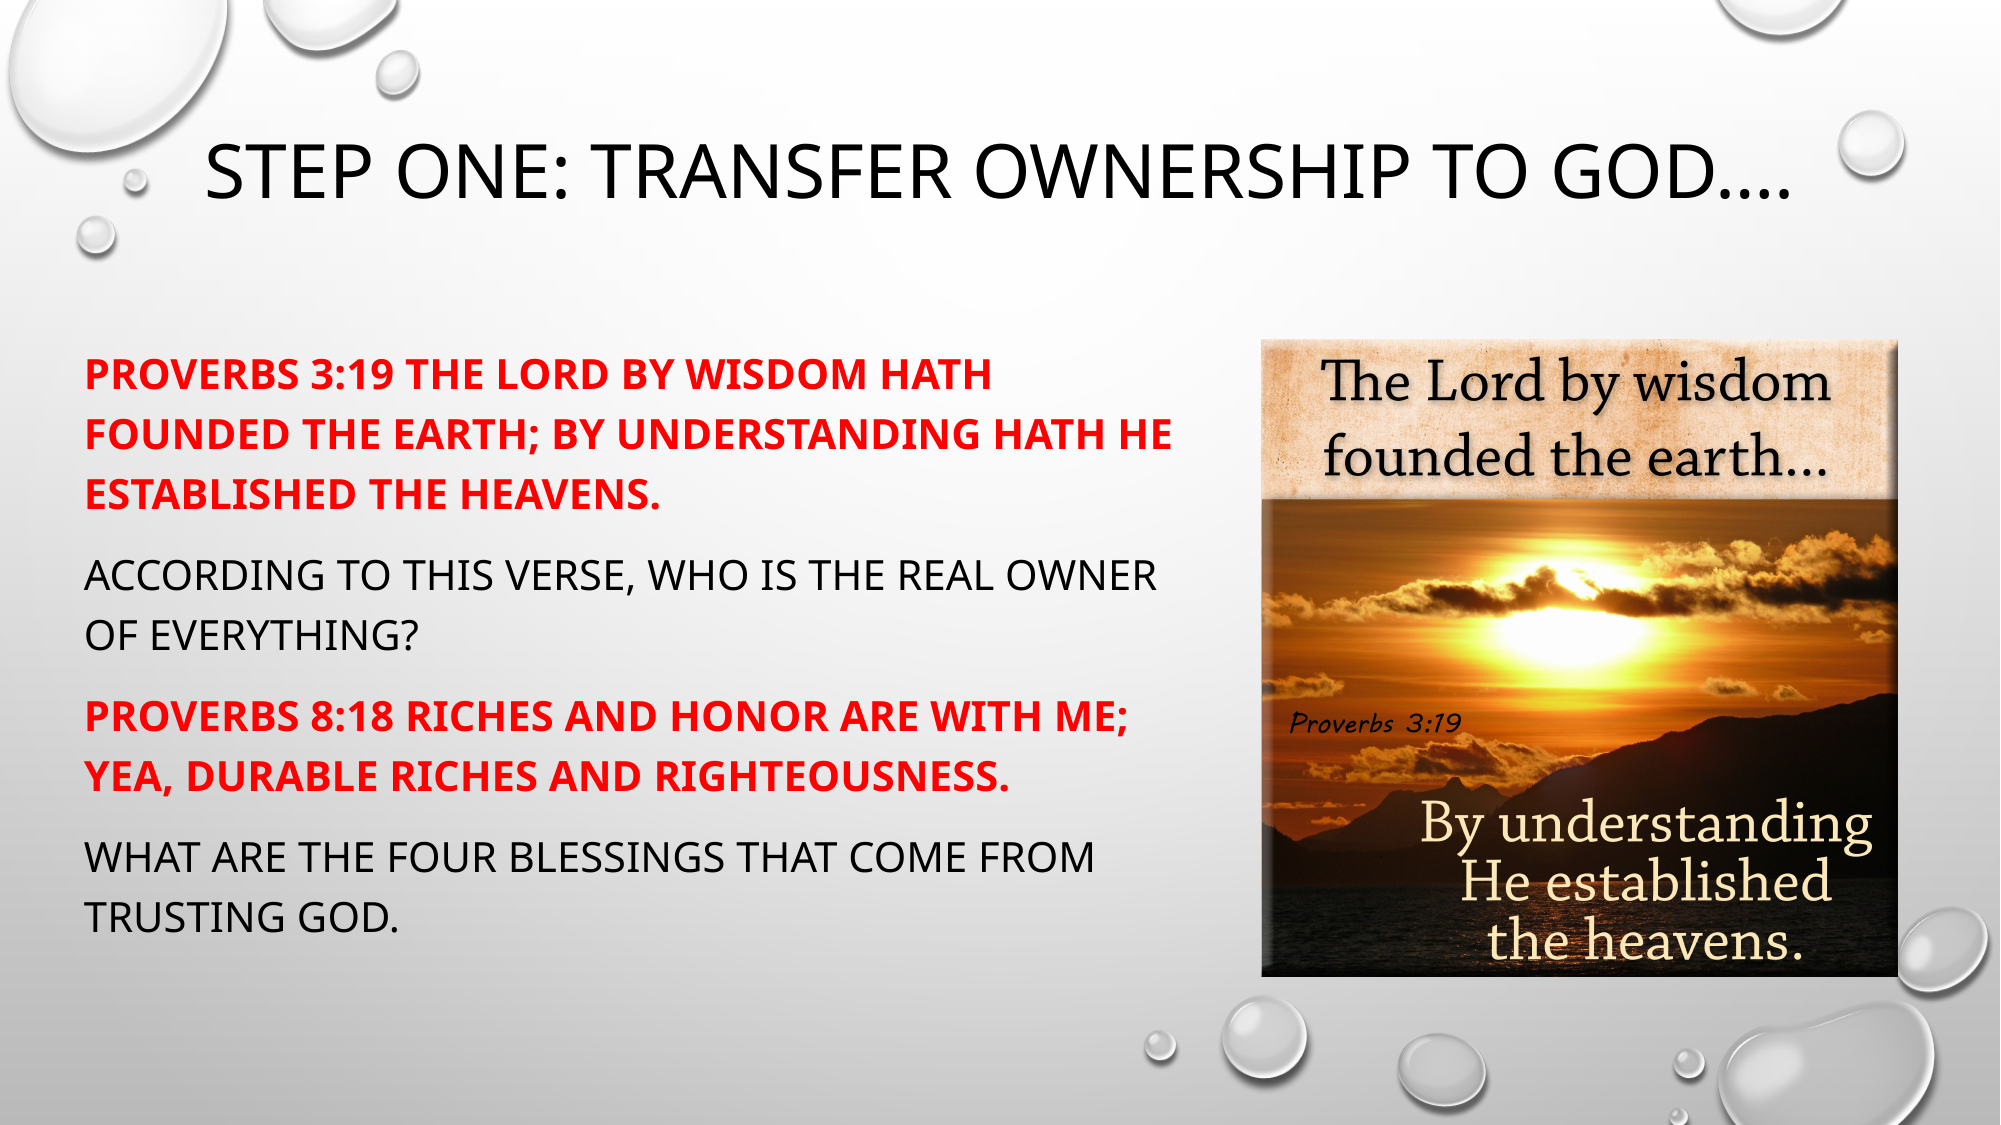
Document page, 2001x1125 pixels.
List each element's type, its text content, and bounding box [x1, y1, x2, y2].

picture [0, 0, 2000, 1125]
title Step One: transfer ownership to God…. [149, 101, 1851, 248]
list Proverbs 3:19 The LORD by wisdom hath founded the earth; by understanding hath he established the heavens. According to this verse, who is the real owner of everything? Proverbs 8:18 Riches and honor are with me; yea, durable riches and righteousness. What are the four blessings that come from trusting God. [68, 329, 1216, 1084]
